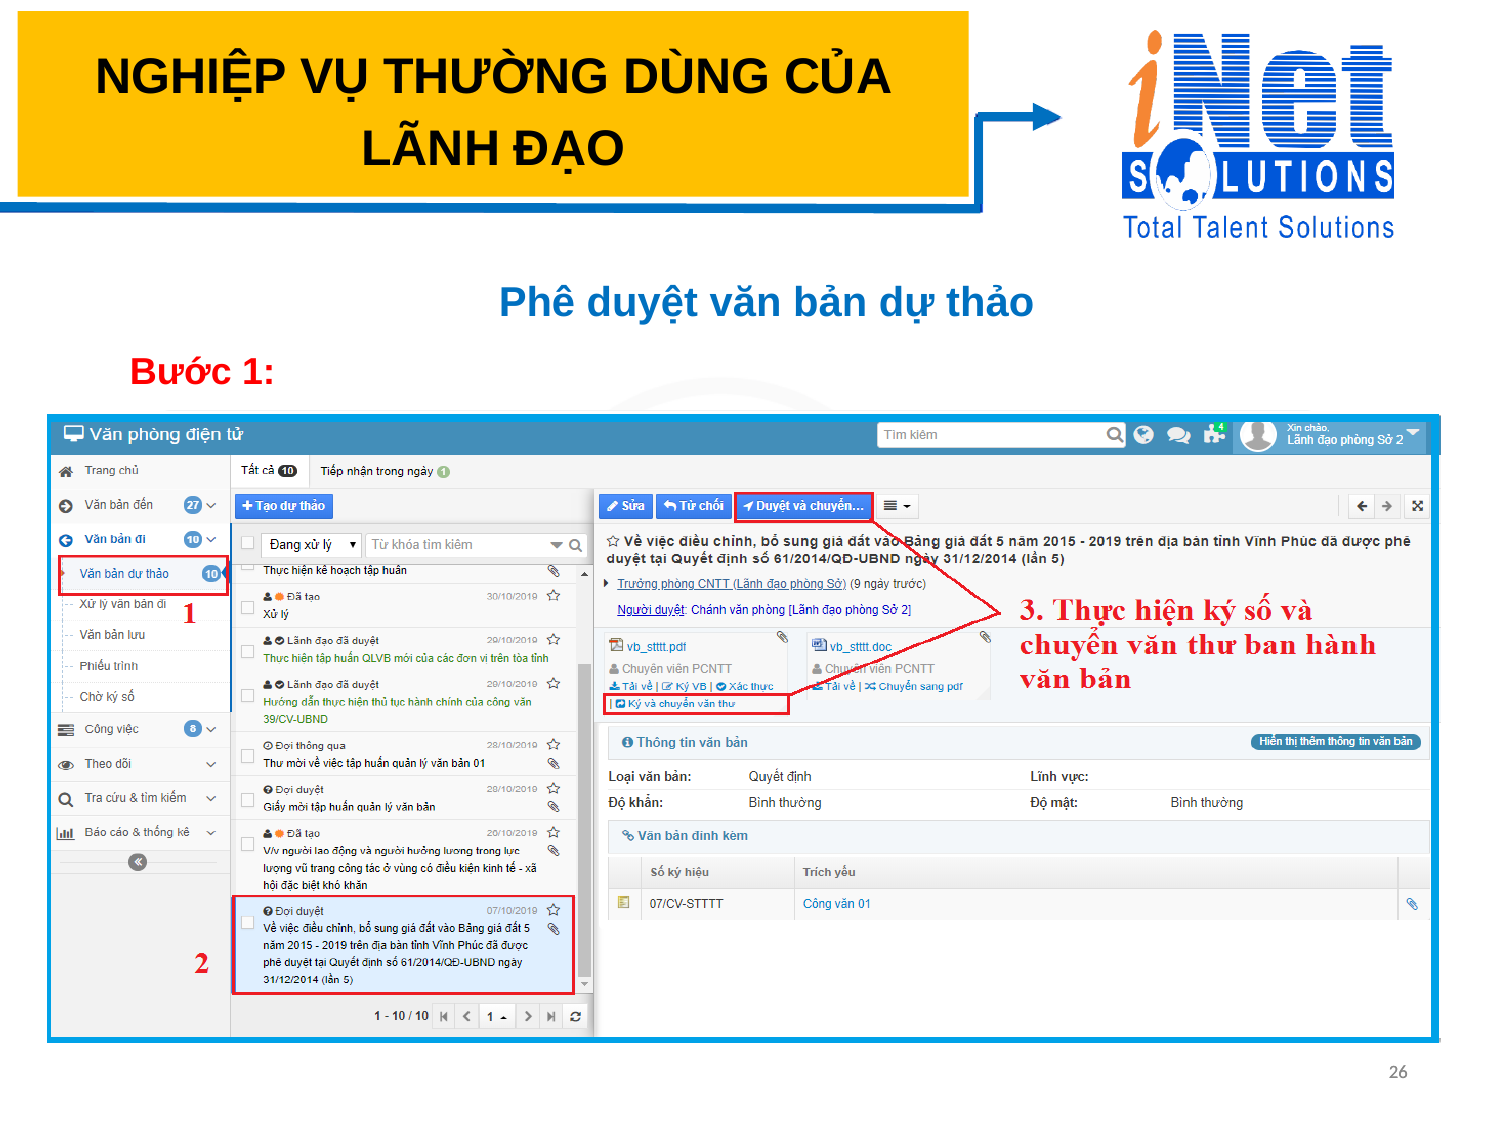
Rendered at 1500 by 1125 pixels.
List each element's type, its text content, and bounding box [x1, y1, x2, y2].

title NGHIỆP VỤ THƯỜNG DÙNG CỦA LÃNH ĐẠO [17, 11, 969, 197]
slide_number 26 [1074, 1043, 1423, 1101]
text_box Bước 1: [115, 339, 291, 400]
picture [0, 0, 1500, 1125]
list Phê duyệt văn bản dự thảo [92, 242, 1441, 338]
